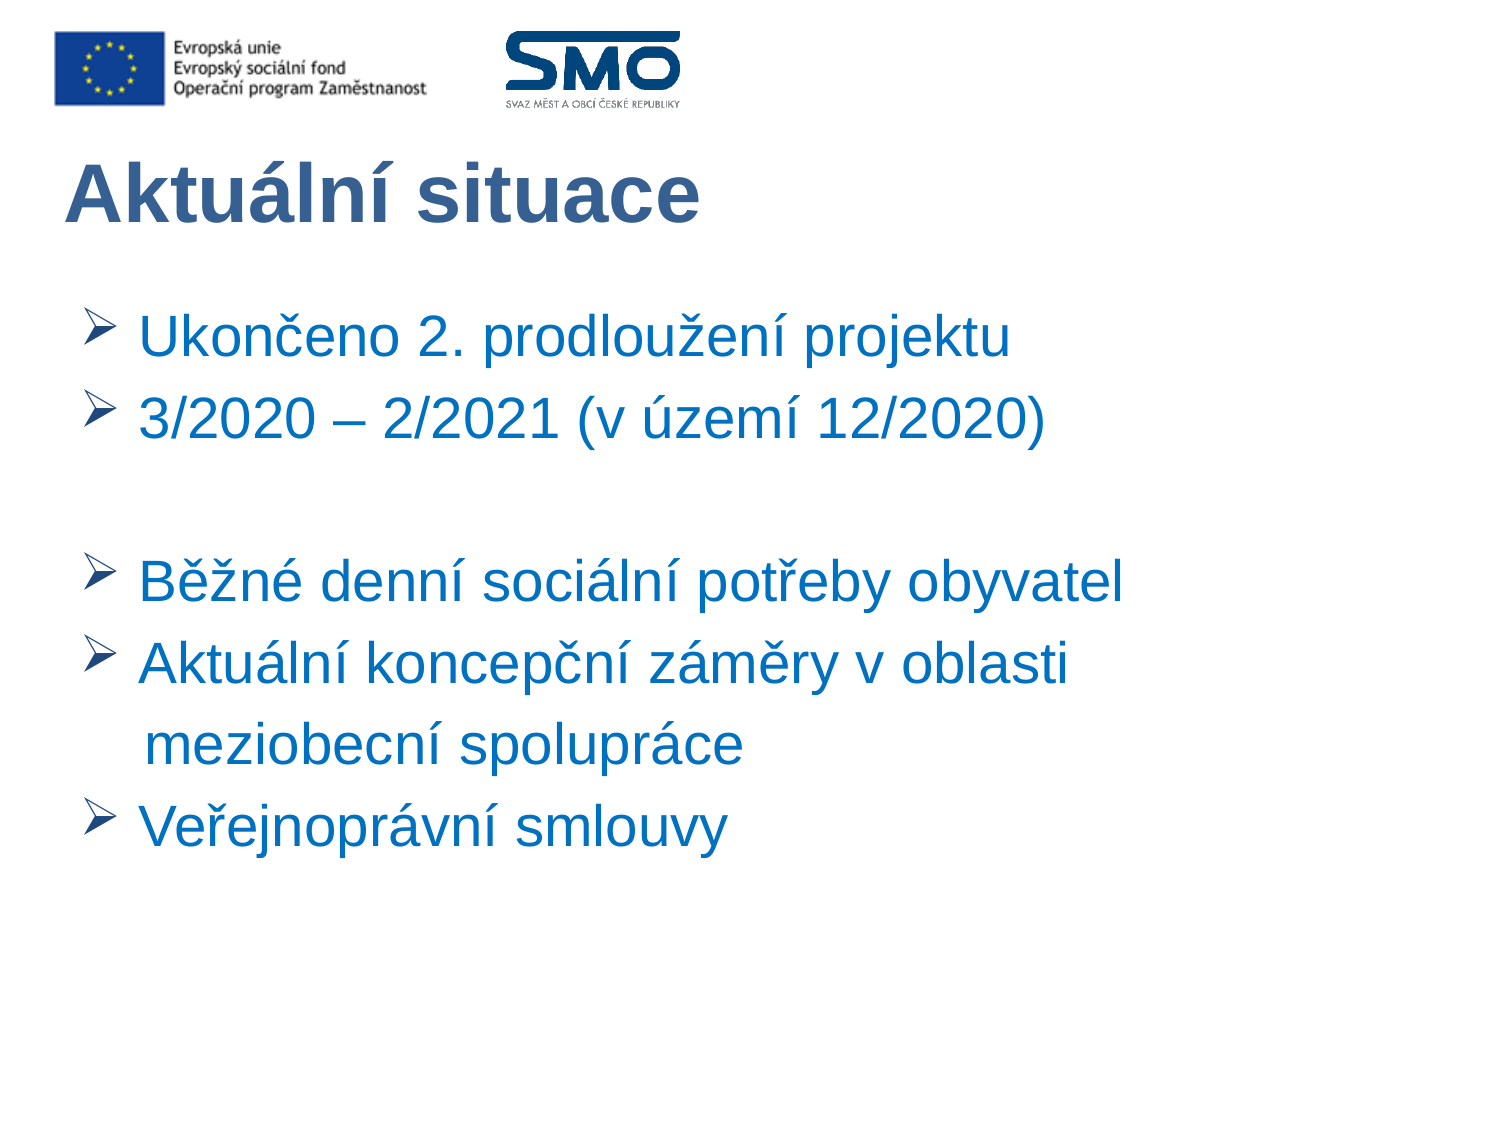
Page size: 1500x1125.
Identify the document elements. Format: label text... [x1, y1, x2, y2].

picture [53, 30, 427, 108]
text_box Aktuální situace [48, 135, 1435, 243]
text_box Ukončeno 2. prodloužení projektu 3/2020 – 2/2021 (v území 12/2020) Běžné denní sociální potřeby obyvatel Aktuální koncepční záměry v oblasti meziobecní spolupráce Veřejnoprávní smlouvy [64, 290, 1436, 866]
picture [506, 31, 680, 108]
